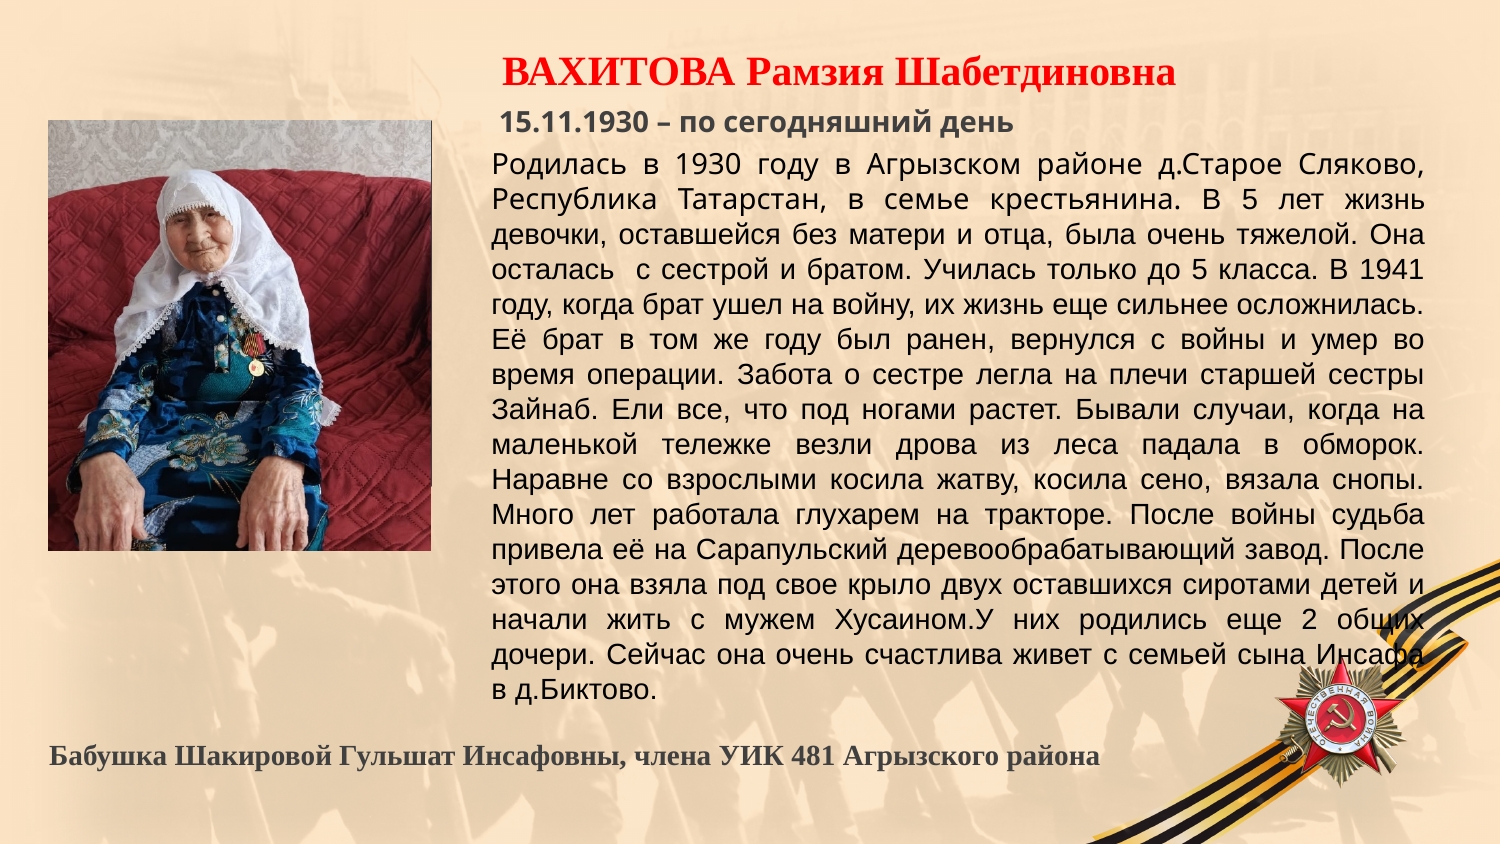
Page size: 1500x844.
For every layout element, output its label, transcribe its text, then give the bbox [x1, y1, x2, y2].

text_box ВАХИТОВА Рамзия Шабетдиновна [487, 36, 1443, 95]
text_box Родилась в 1930 году в Агрызском районе д.Старое Сляково, Республика Татарстан, в семье крестьянина. В 5 лет жизнь девочки, оставшейся без матери и отца, была очень тяжелой. Она осталась с сестрой и братом. Училась только до 5 класса. В 1941 году, когда брат ушел на войну, их жизнь еще сильнее осложнилась. Её брат в том же году был ранен, вернулся с войны и умер во время операции. Забота о сестре легла на плечи старшей сестры Зайнаб. Ели все, что под ногами растет. Бывали случаи, когда на маленькой тележке везли дрова из леса падала в обморок. Наравне со взрослыми косила жатву, косила сено, вязала снопы. Много лет работала глухарем на тракторе. После войны судьба привела её на Сарапульский деревообрабатывающий завод. После этого она взяла под свое крыло двух оставшихся сиротами детей и начали жить с мужем Хусаином.У них родились еще 2 общих дочери. Сейчас она очень счастлива живет с семьей сына Инсафа в д.Биктово. [476, 138, 1441, 713]
text_box Бабушка Шакировой Гульшат Инсафовны, члена УИК 481 Агрызского района [34, 729, 1122, 779]
text_box 15.11.1930 – по сегодняшний день [484, 95, 1443, 146]
picture [0, 0, 1500, 844]
